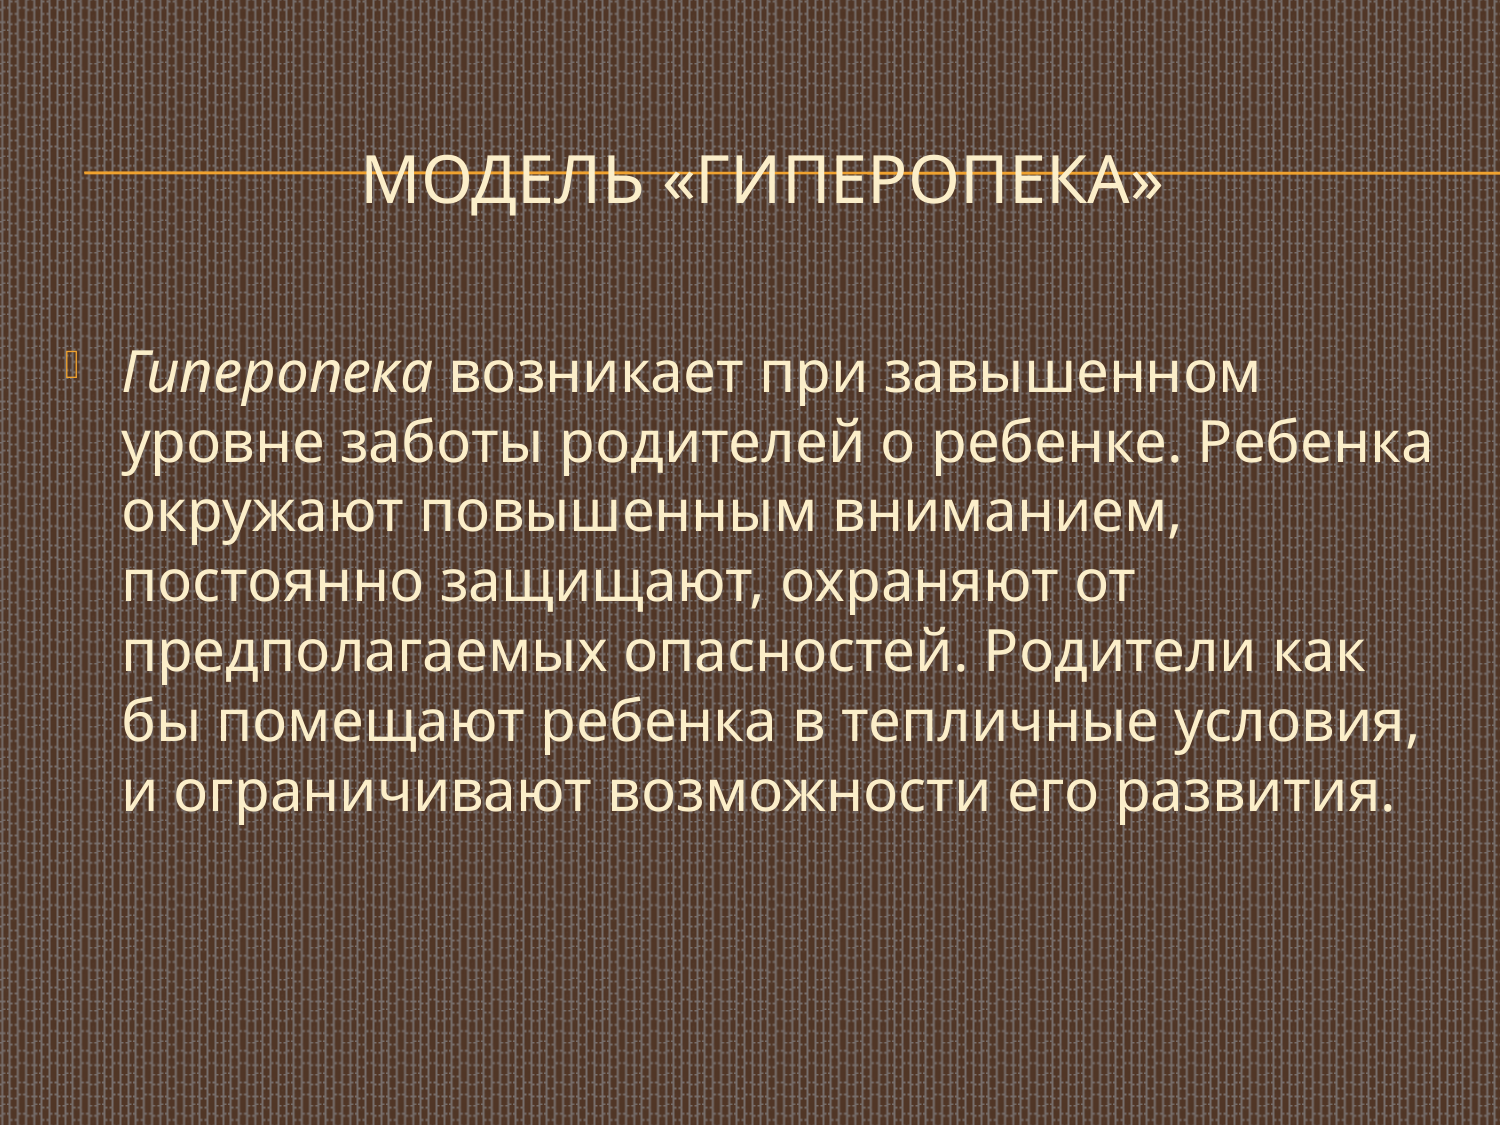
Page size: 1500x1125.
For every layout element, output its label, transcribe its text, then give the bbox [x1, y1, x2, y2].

title Модель «гиперопека» [50, 75, 1475, 279]
list Гиперопека возникает при завышенном уровне заботы родителей о ребенке. Ребенка окружают повышенным вниманием, постоянно защищают, охраняют от предполагаемых опасностей. Родители как бы помещают ребенка в тепличные условия, и ограничивают возможности его развития. [50, 326, 1475, 998]
